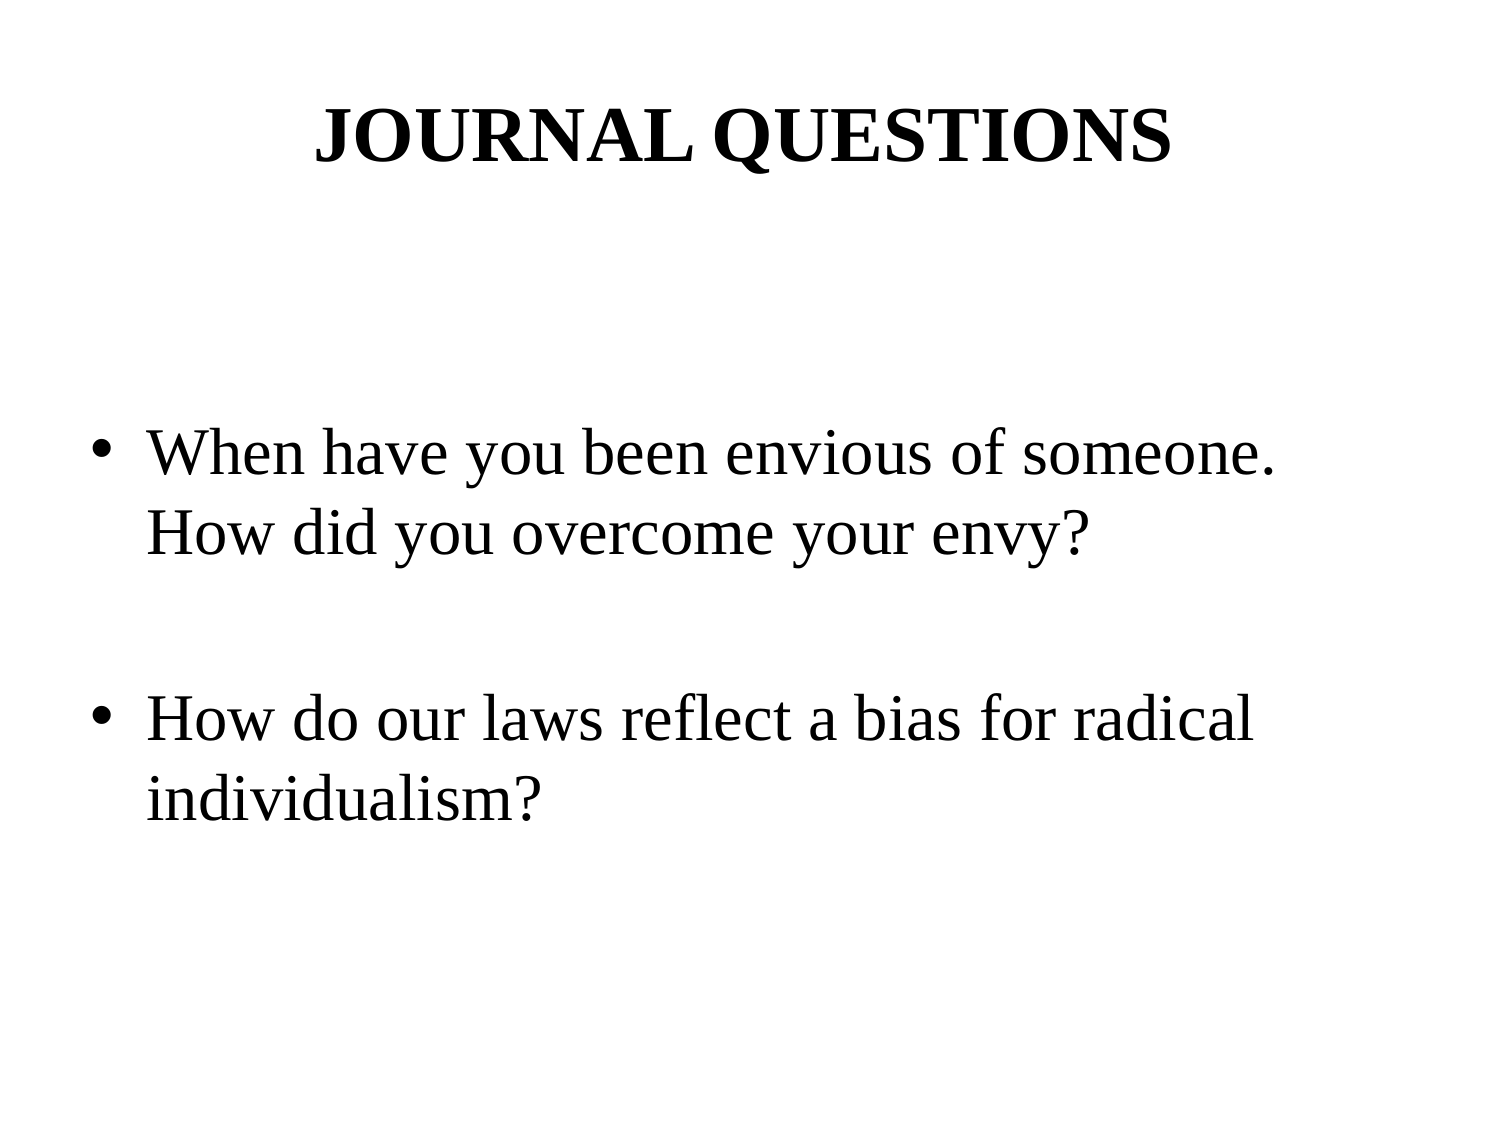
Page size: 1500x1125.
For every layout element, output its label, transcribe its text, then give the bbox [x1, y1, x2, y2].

list When have you been envious of someone. How did you overcome your envy? How do our laws reflect a bias for radical individualism? [75, 399, 1425, 888]
text_box JOURNAL QUESTIONS [62, 75, 1425, 185]
